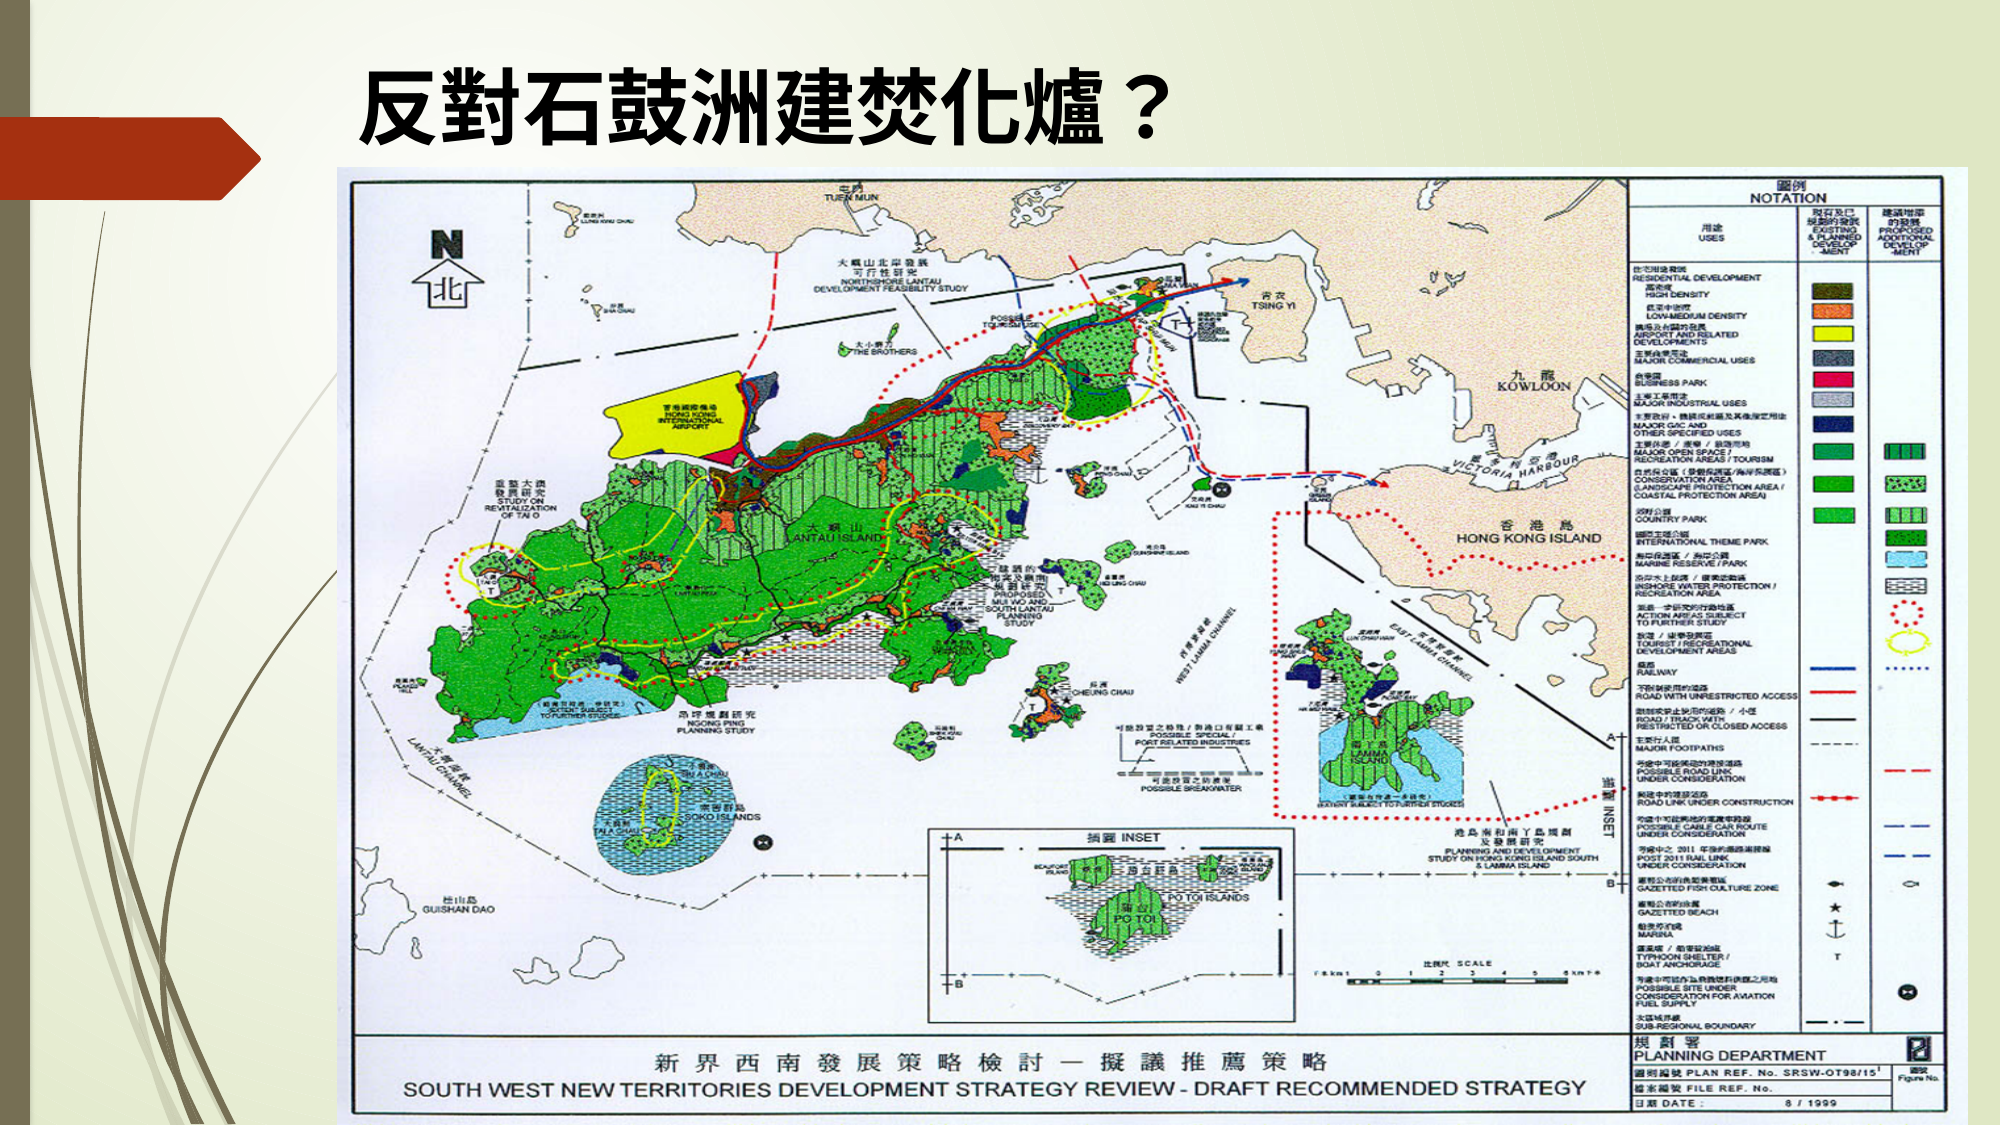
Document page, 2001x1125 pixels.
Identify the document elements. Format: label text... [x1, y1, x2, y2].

text_box 反對石鼓洲建焚化爐？ [342, 47, 1205, 163]
picture [337, 167, 1969, 1125]
